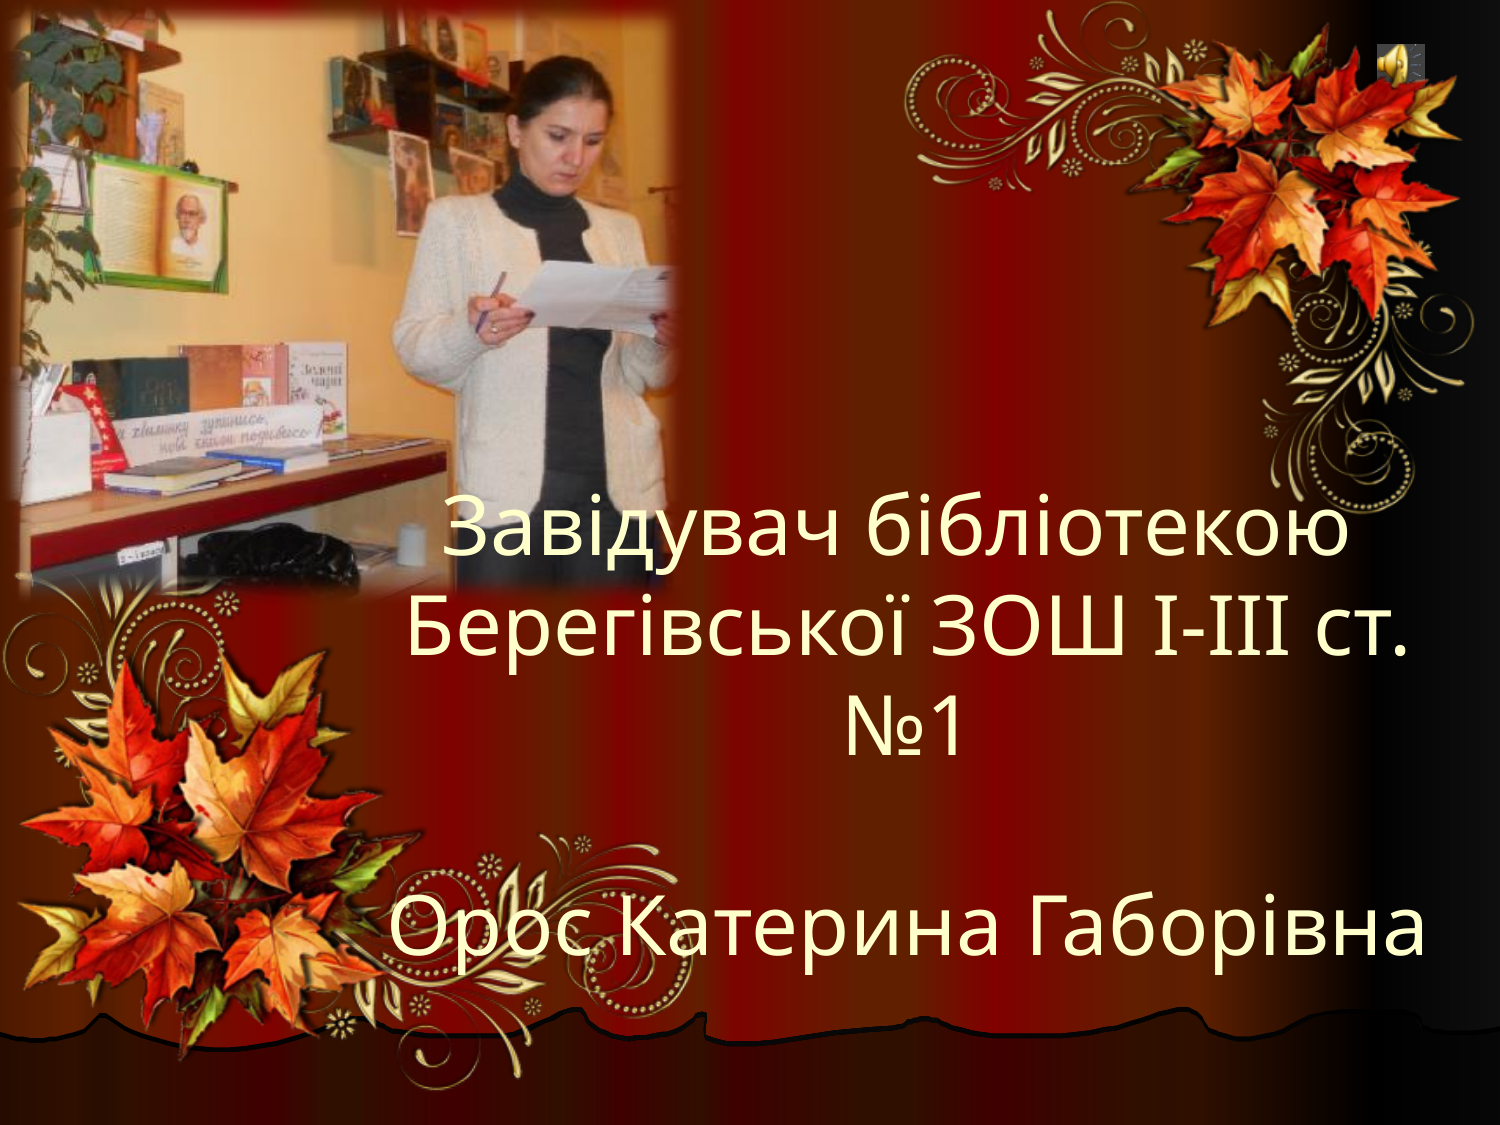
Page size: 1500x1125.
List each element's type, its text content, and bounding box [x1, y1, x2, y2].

picture [902, 0, 1477, 516]
picture [0, 0, 697, 1095]
title Завідувач бібліотекою Берегівської ЗОШ І-ІІІ ст. №1 Орос Катерина Габорівна [316, 429, 1500, 1125]
